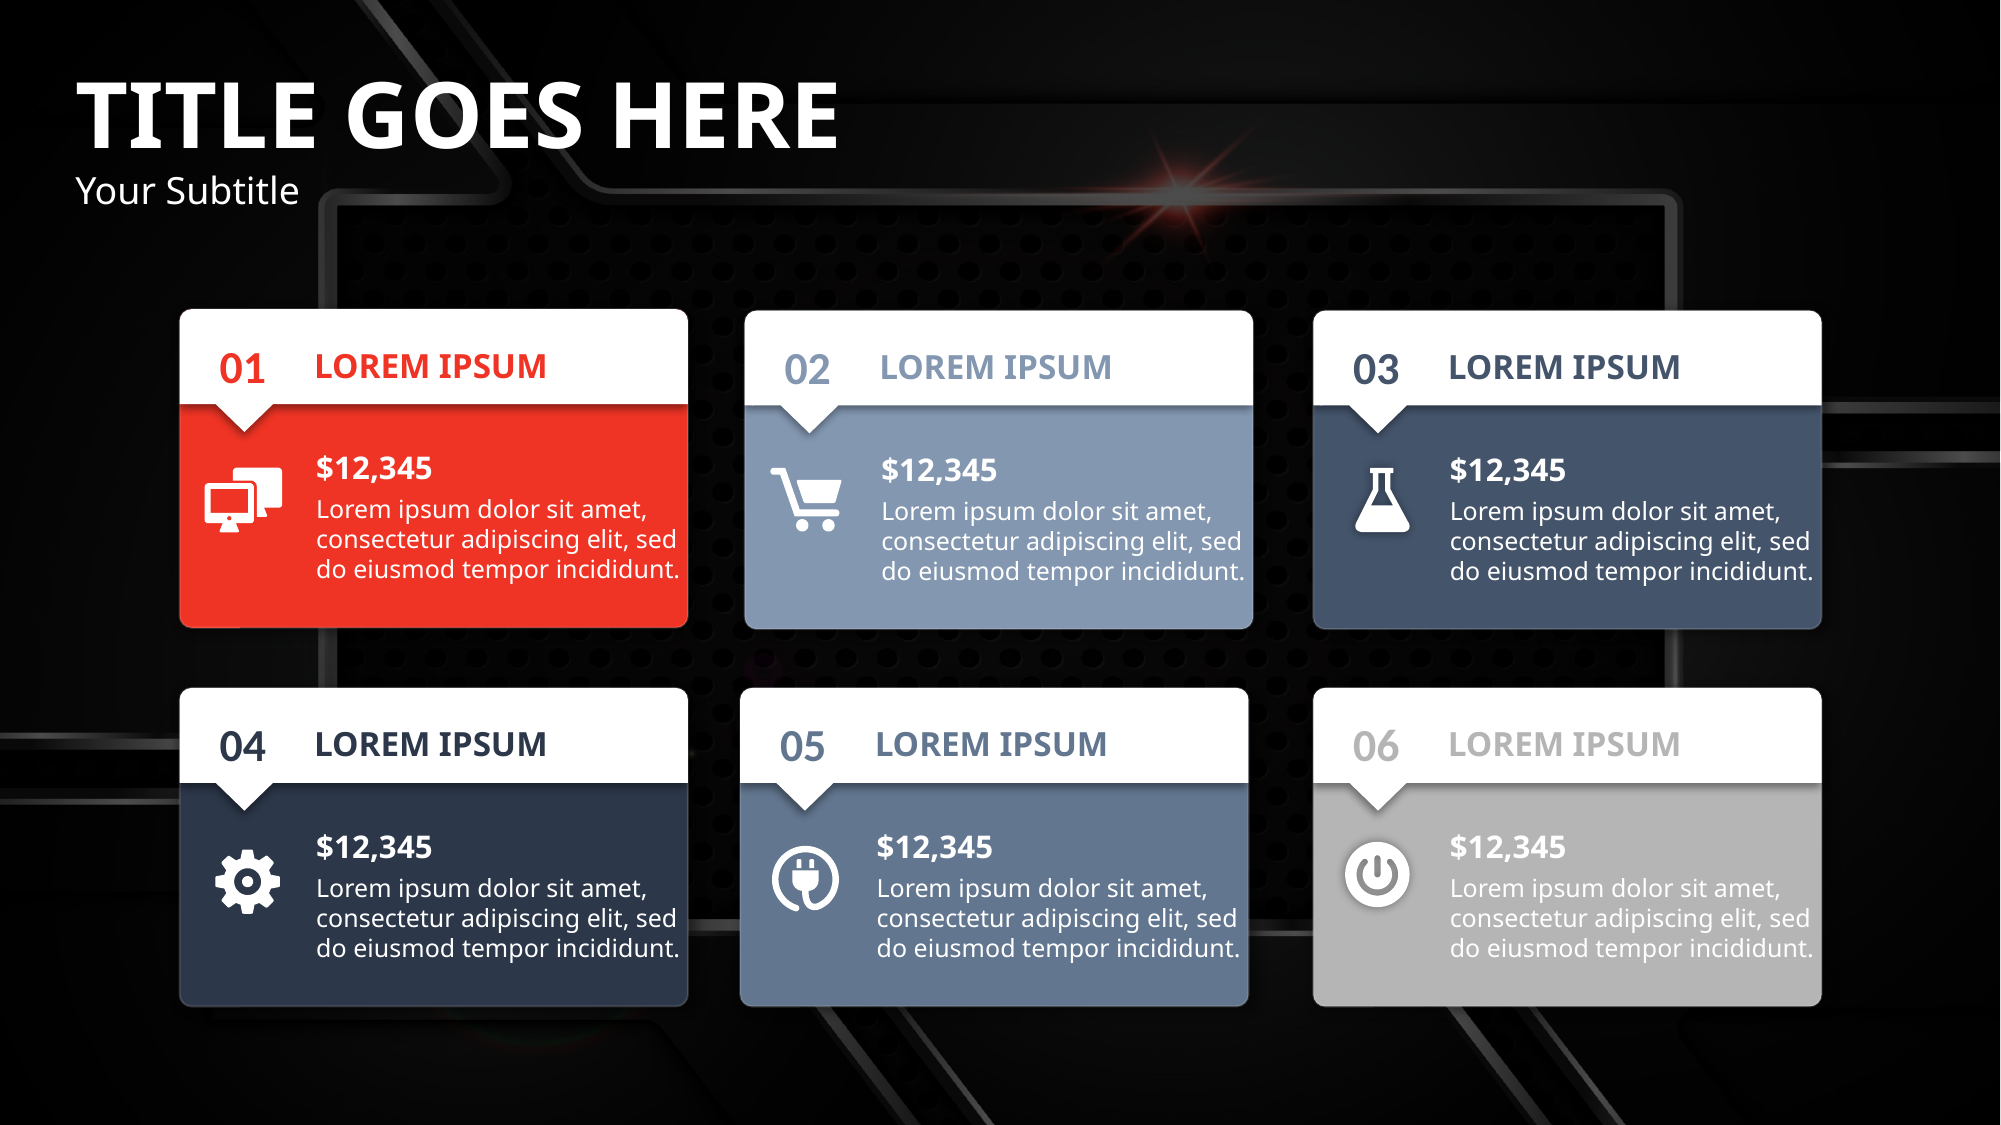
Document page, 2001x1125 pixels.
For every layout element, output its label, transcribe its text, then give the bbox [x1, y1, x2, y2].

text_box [215, 849, 280, 914]
text_box [178, 413, 689, 629]
text_box [1355, 467, 1410, 533]
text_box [744, 310, 1254, 434]
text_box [771, 845, 839, 912]
text_box $12,345 Lorem ipsum dolor sit amet, consectetur adipiscing elit, sed do eiusmod tempor incididunt. [861, 819, 1258, 970]
picture [0, 0, 2001, 1125]
text_box $12,345 Lorem ipsum dolor sit amet, consectetur adipiscing elit, sed do eiusmod tempor incididunt. [1435, 442, 1831, 593]
text_box [1345, 841, 1410, 908]
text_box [204, 467, 283, 533]
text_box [770, 467, 842, 532]
text_box [1312, 413, 1823, 631]
text_box $12,345 Lorem ipsum dolor sit amet, consectetur adipiscing elit, sed do eiusmod tempor incididunt. [1435, 819, 1831, 970]
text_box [1313, 310, 1822, 434]
text_box [1312, 792, 1823, 1008]
text_box $12,345 Lorem ipsum dolor sit amet, consectetur adipiscing elit, sed do eiusmod tempor incididunt. [301, 819, 698, 970]
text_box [179, 309, 688, 432]
text_box [739, 791, 1250, 1008]
text_box TITLE GOES HERE Your Subtitle [60, 49, 1036, 220]
text_box $12,345 Lorem ipsum dolor sit amet, consectetur adipiscing elit, sed do eiusmod tempor incididunt. [301, 441, 698, 592]
text_box $12,345 Lorem ipsum dolor sit amet, consectetur adipiscing elit, sed do eiusmod tempor incididunt. [866, 442, 1263, 593]
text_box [1313, 687, 1822, 811]
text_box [179, 687, 688, 811]
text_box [740, 687, 1249, 811]
text_box [178, 792, 689, 1008]
text_box [743, 412, 1255, 631]
